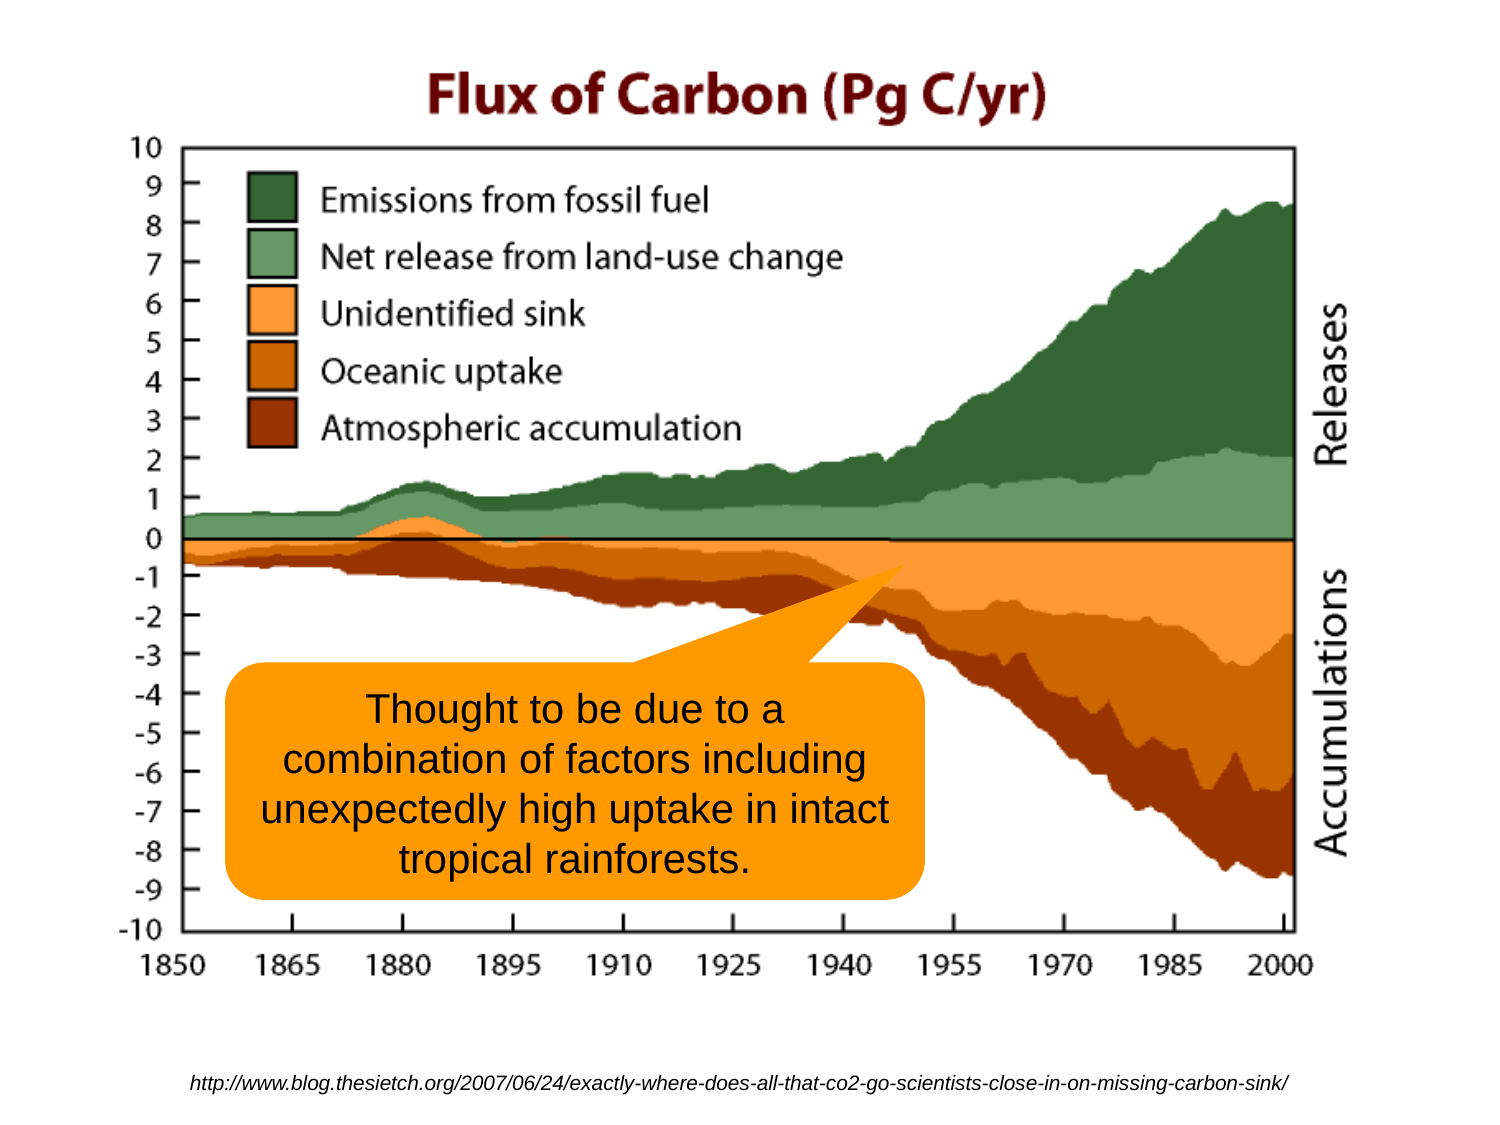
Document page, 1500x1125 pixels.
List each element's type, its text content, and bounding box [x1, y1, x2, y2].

picture [118, 62, 1360, 985]
text_box http://www.blog.thesietch.org/2007/06/24/exactly-where-does-all-that-co2-go-scientists-close-in-on-missing-carbon-sink/ [57, 1062, 1421, 1103]
